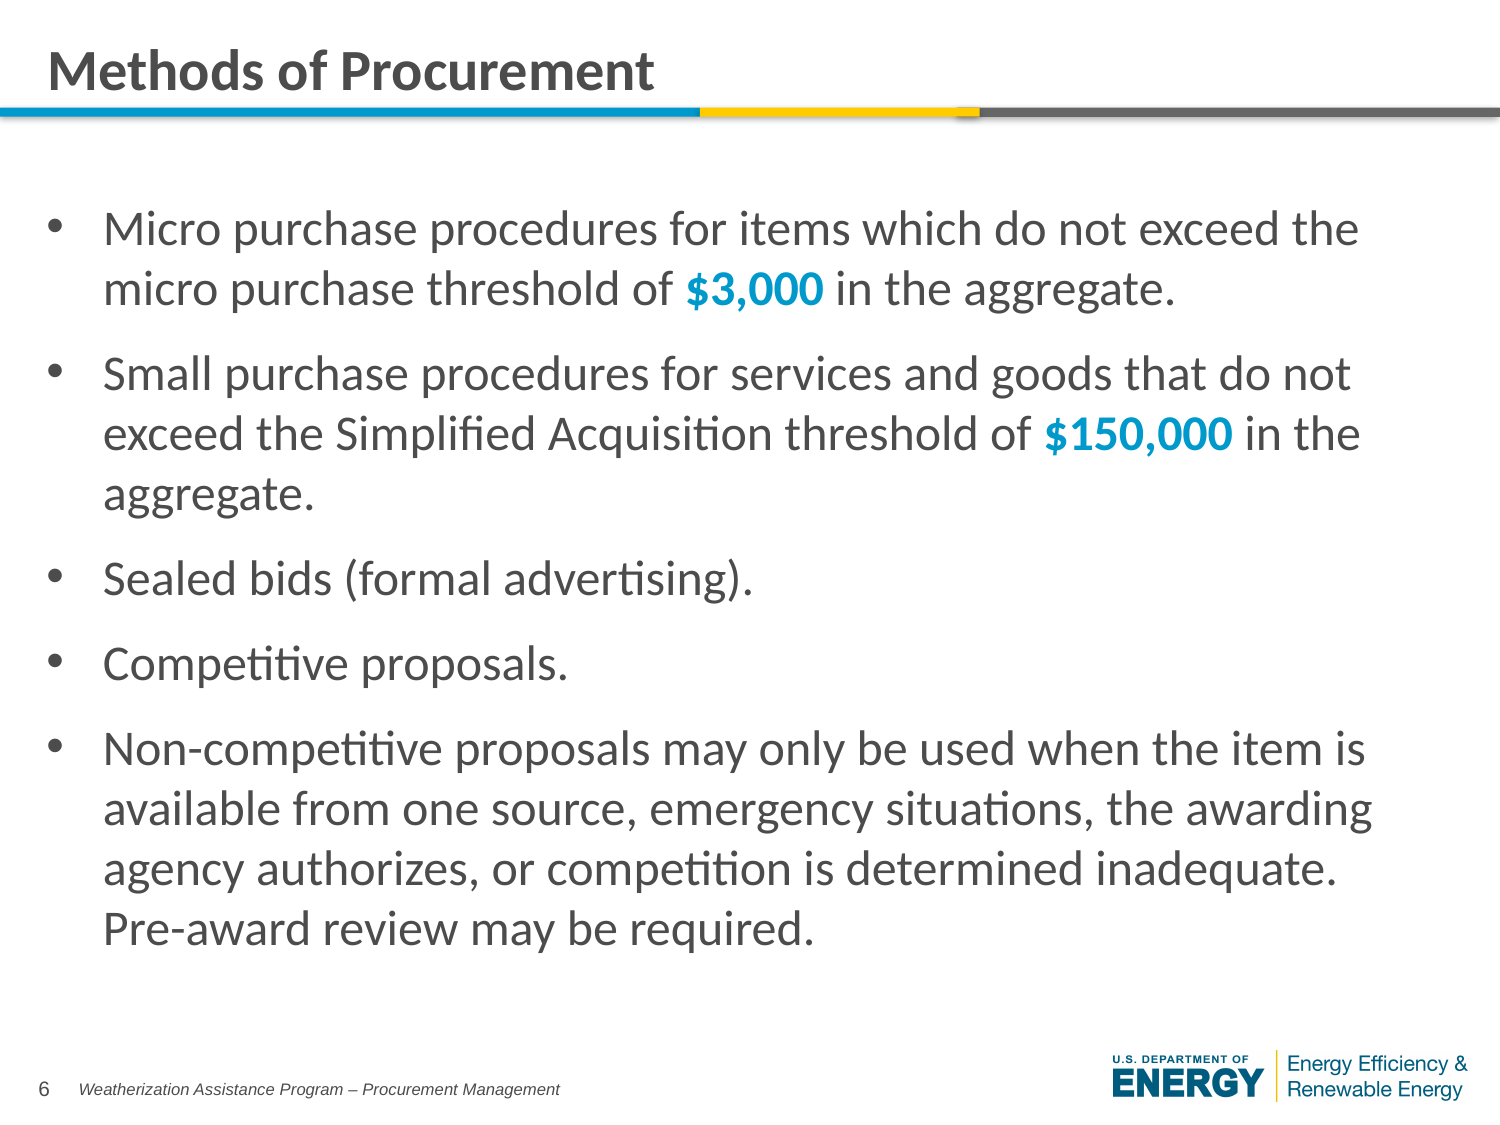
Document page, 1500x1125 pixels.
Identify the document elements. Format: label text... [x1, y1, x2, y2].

picture [1113, 1050, 1468, 1102]
title Methods of Procurement [32, 0, 1464, 134]
list Micro purchase procedures for items which do not exceed the micro purchase threshold of $3,000 in the aggregate. Small purchase procedures for services and goods that do not exceed the Simplified Acquisition threshold of $150,000 in the aggregate. Sealed bids (formal advertising). Competitive proposals. Non-competitive proposals may only be used when the item is available from one source, emergency situations, the awarding agency authorizes, or competition is determined inadequate. Pre-award review may be required. [31, 187, 1464, 1041]
